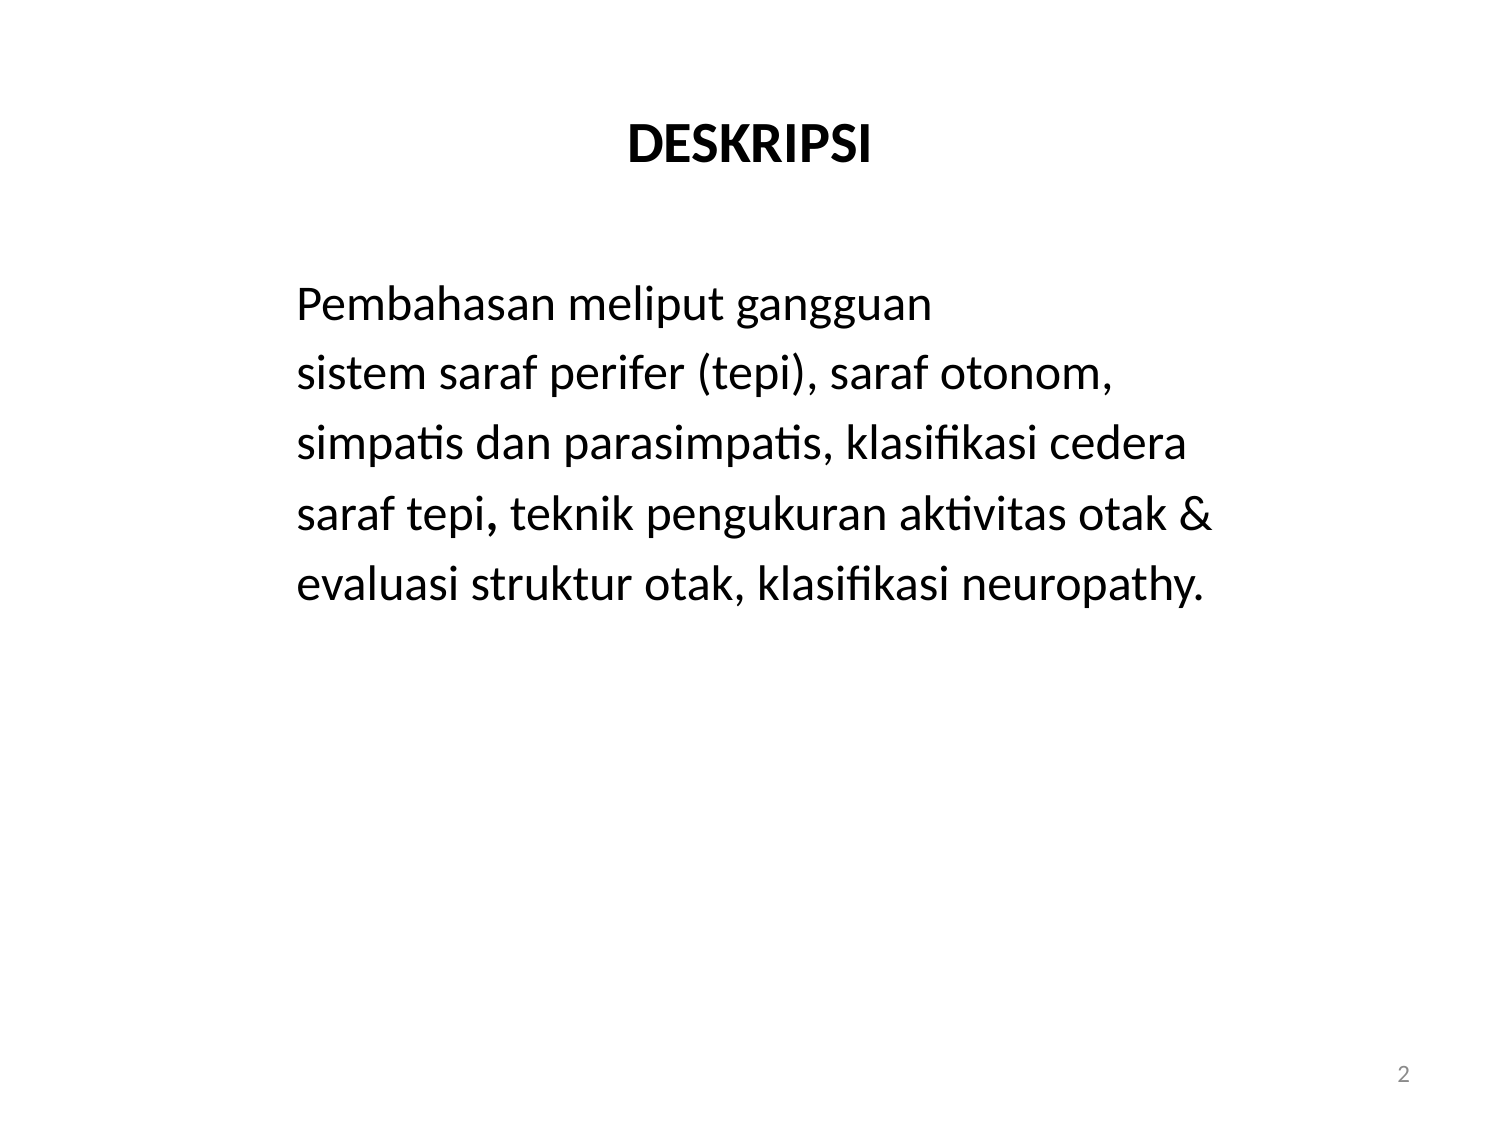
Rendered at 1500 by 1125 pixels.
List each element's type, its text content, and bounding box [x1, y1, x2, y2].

list Pembahasan meliput gangguan sistem saraf perifer (tepi), saraf otonom, simpatis dan parasimpatis, klasifikasi cedera saraf tepi, teknik pengukuran aktivitas otak & evaluasi struktur otak, klasifikasi neuropathy. [75, 262, 1425, 1005]
slide_number 2 [1074, 1042, 1425, 1103]
title DESKRIPSI [75, 45, 1425, 233]
